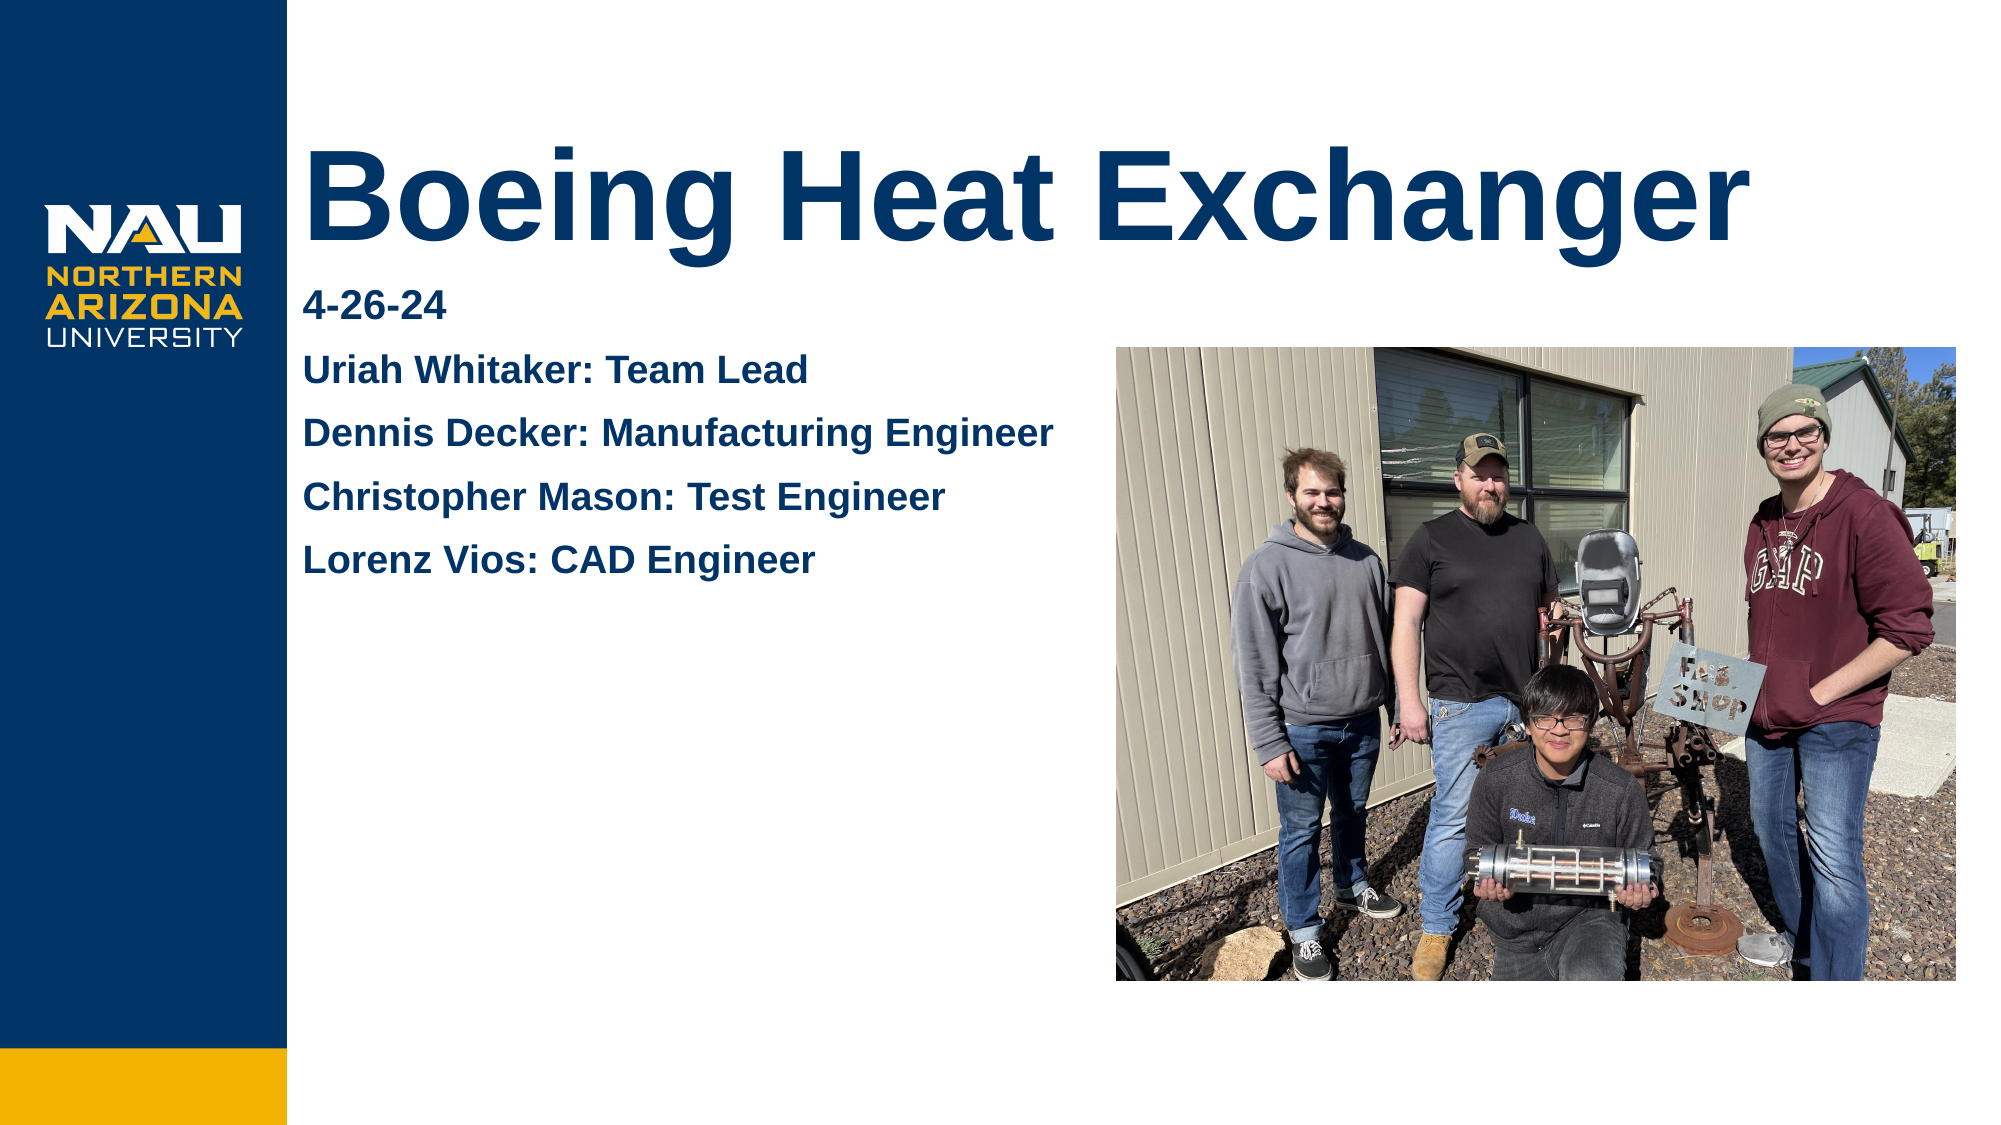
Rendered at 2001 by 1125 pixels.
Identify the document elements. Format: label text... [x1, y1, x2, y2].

subtitle 4-26-24 Uriah Whitaker: Team Lead Dennis Decker: Manufacturing Engineer Christopher Mason: Test Engineer Lorenz Vios: CAD Engineer [287, 275, 1198, 936]
picture [44, 205, 243, 347]
text_box [0, 1048, 287, 1125]
title Boeing Heat Exchanger [287, 114, 2000, 276]
picture [1116, 347, 1956, 981]
text_box [0, 0, 287, 1048]
